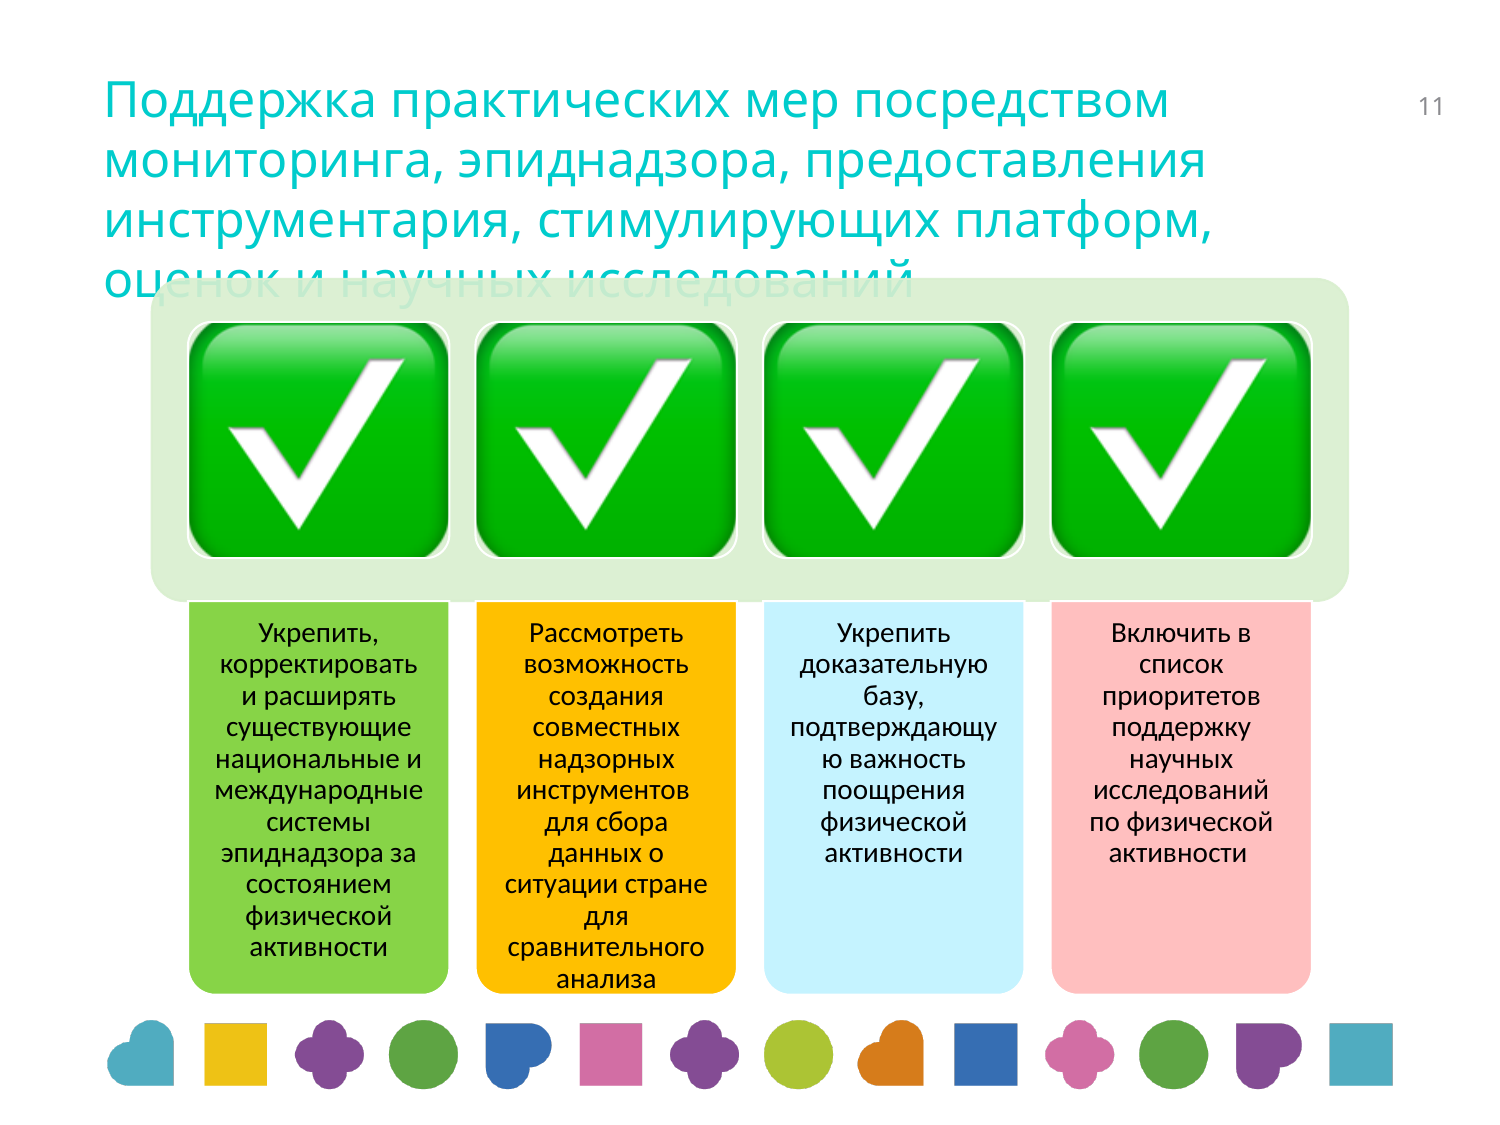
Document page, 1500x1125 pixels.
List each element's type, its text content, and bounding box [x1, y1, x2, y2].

slide_number 11 [1417, 60, 1476, 131]
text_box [151, 278, 1349, 995]
title Поддержка практических мер посредством мониторинга, эпиднадзора, предоставления инструментария, стимулирующих платформ, оценок и научных исследований [103, 59, 1397, 215]
picture [99, 1011, 1400, 1112]
